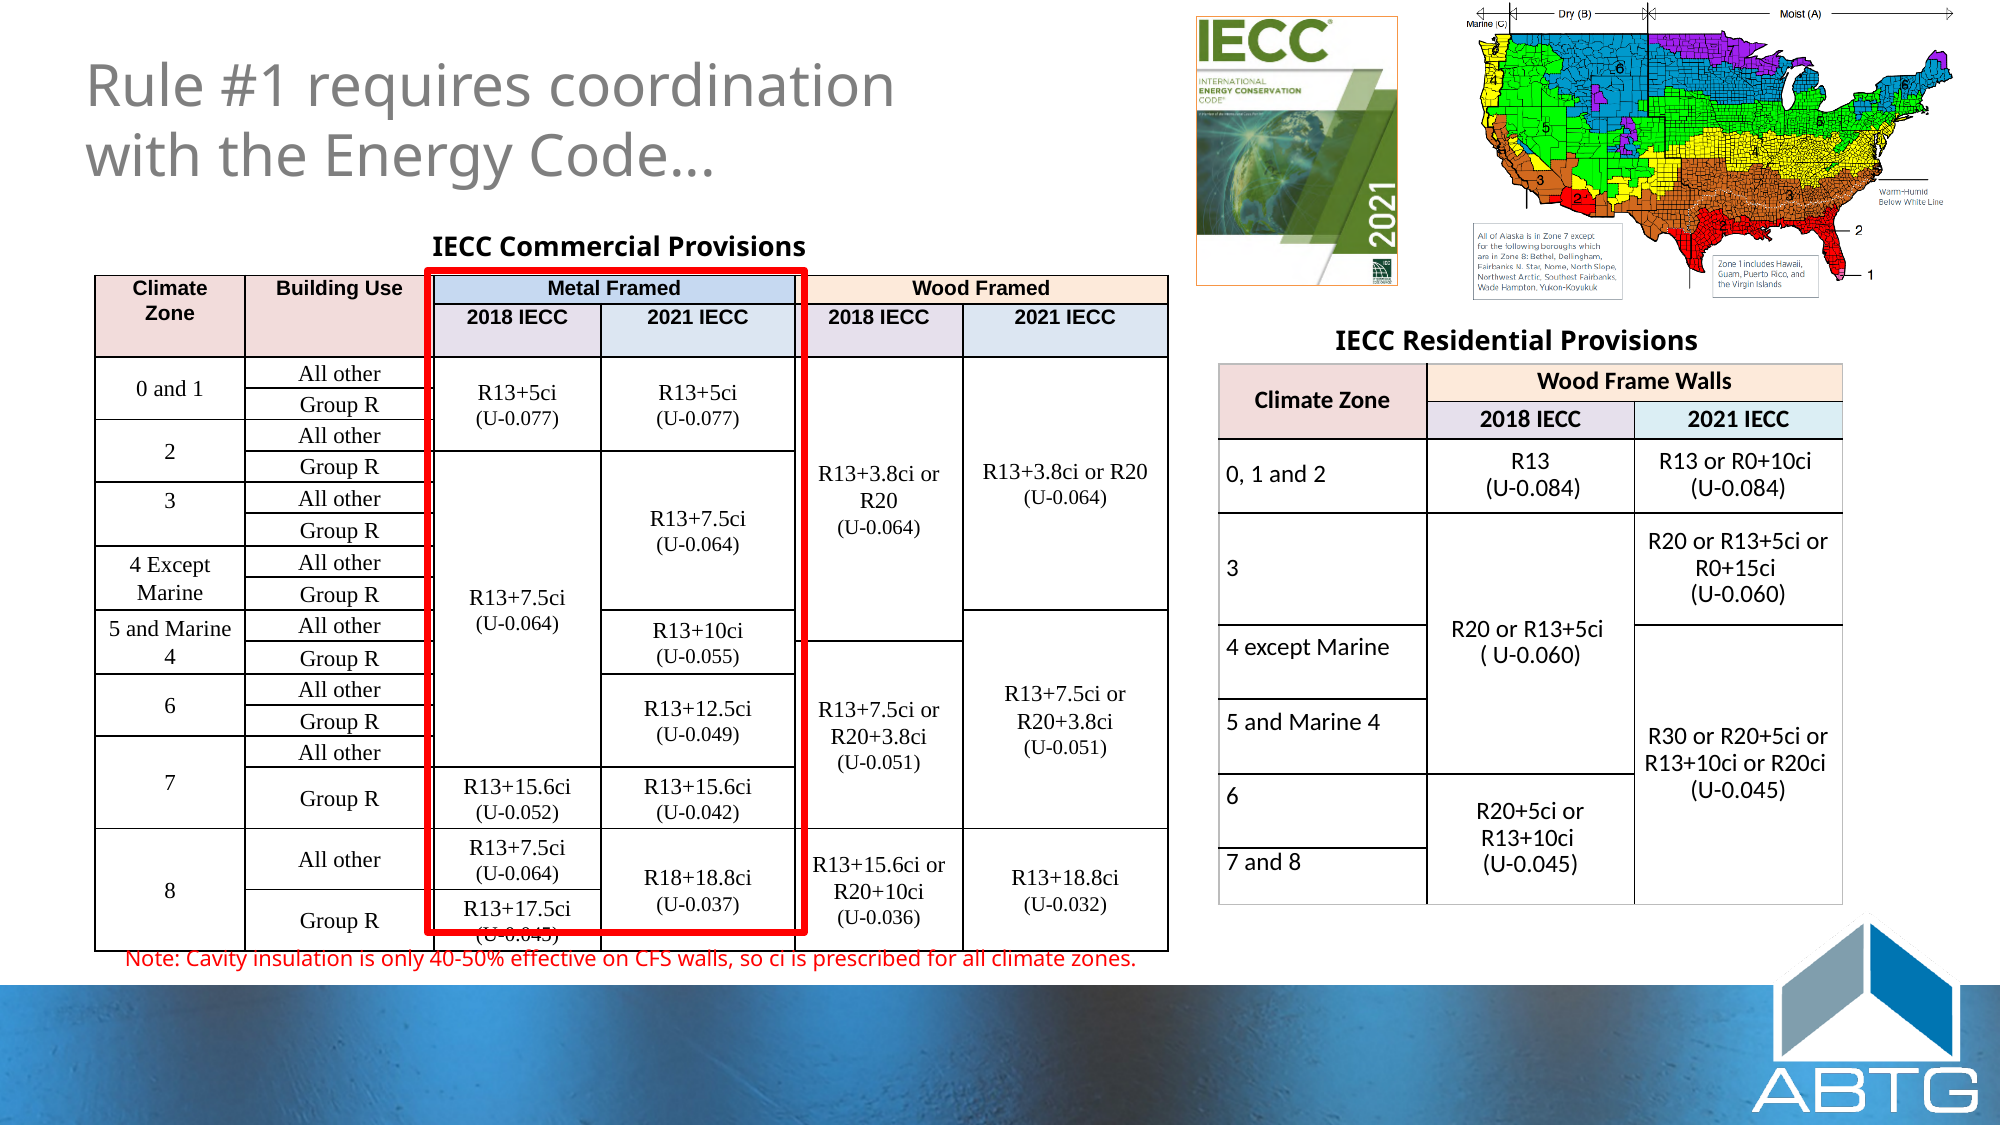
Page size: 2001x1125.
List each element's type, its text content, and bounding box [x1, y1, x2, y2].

table_cell All other [246, 737, 425, 766]
picture [1464, 0, 1958, 302]
table_cell 8 [96, 829, 244, 936]
table_cell 3 [96, 483, 244, 545]
table_cell All other [246, 611, 425, 640]
table_cell 7 and 8 [1220, 849, 1426, 904]
table_cell All other [246, 829, 425, 889]
table_header Climate Zone [1220, 365, 1426, 438]
table_cell Group R [246, 706, 425, 735]
table_cell Group R [246, 389, 425, 419]
table_cell R13+3.8ci or R20 (U-0.064) [964, 358, 1167, 609]
table_cell R20 or R13+5ci ( U-0.060) [1428, 514, 1634, 773]
table_cell 3 [1220, 514, 1426, 624]
table_cell 5 and Marine 4 [96, 611, 244, 673]
table_cell 5 and Marine 4 [1220, 700, 1426, 773]
table_cell 2018 IECC [1428, 402, 1634, 438]
table_cell 0, 1 and 2 [1220, 440, 1426, 512]
table_cell Group R [246, 452, 425, 481]
table_header Climate Zone [96, 276, 244, 356]
table_cell Group R [246, 768, 425, 828]
table_cell R20 or R13+5ci or R0+15ci (U-0.060) [1635, 514, 1842, 624]
table_cell Group R [246, 642, 425, 673]
table_cell All other [246, 358, 425, 387]
table_cell R13+3.8ci or R20 (U-0.064) [806, 358, 962, 640]
table_cell Group R [246, 578, 425, 609]
table_header Building Use [246, 276, 425, 356]
table_cell 4 except Marine [1220, 626, 1426, 698]
table_cell 2021 IECC [1635, 402, 1842, 438]
table_cell R13 (U-0.084) [1428, 440, 1634, 512]
table_cell 2021 IECC [964, 305, 1167, 356]
text_box [425, 268, 806, 935]
table_cell 4 Except Marine [96, 547, 244, 609]
table_cell R13+7.5ci or R20+3.8ci (U-0.051) [806, 642, 962, 828]
table_cell R30 or R20+5ci or R13+10ci or R20ci (U-0.045) [1635, 626, 1842, 904]
text_box IECC Commercial Provisions [390, 221, 849, 269]
table_cell R13+18.8ci (U-0.032) [964, 829, 1167, 936]
table_cell 6 [1220, 775, 1426, 847]
table_cell All other [246, 420, 425, 450]
text_box IECC Residential Provisions [1204, 316, 1829, 364]
table_cell 0 and 1 [96, 358, 244, 419]
table_cell R13+7.5ci or R20+3.8ci (U-0.051) [964, 611, 1167, 828]
table_cell 7 [96, 737, 244, 828]
table_header Wood Frame Walls [1428, 365, 1842, 401]
table_cell 2018 IECC [806, 305, 962, 356]
picture [0, 910, 2000, 1125]
table_cell R13+15.6ci or R20+10ci (U-0.036) [796, 829, 962, 936]
table_cell R13 or R0+10ci (U-0.084) [1635, 440, 1842, 512]
table_cell 2 [96, 420, 244, 481]
table_cell R20+5ci or R13+10ci (U-0.045) [1428, 775, 1634, 904]
table_cell All other [246, 483, 425, 512]
table_cell 6 [96, 675, 244, 735]
text_box Note: Cavity insulation is only 40-50% effective on CFS walls, so ci is prescribed for all climate zones. [94, 936, 1168, 978]
table_cell All other [246, 675, 425, 704]
table_header Wood Framed [806, 276, 1167, 303]
table_cell Group R [246, 890, 433, 936]
title Rule #1 requires coordination with the Energy Code... [70, 14, 954, 222]
picture [1196, 15, 1398, 286]
table_cell All other [246, 547, 425, 576]
table_cell Group R [246, 514, 425, 545]
